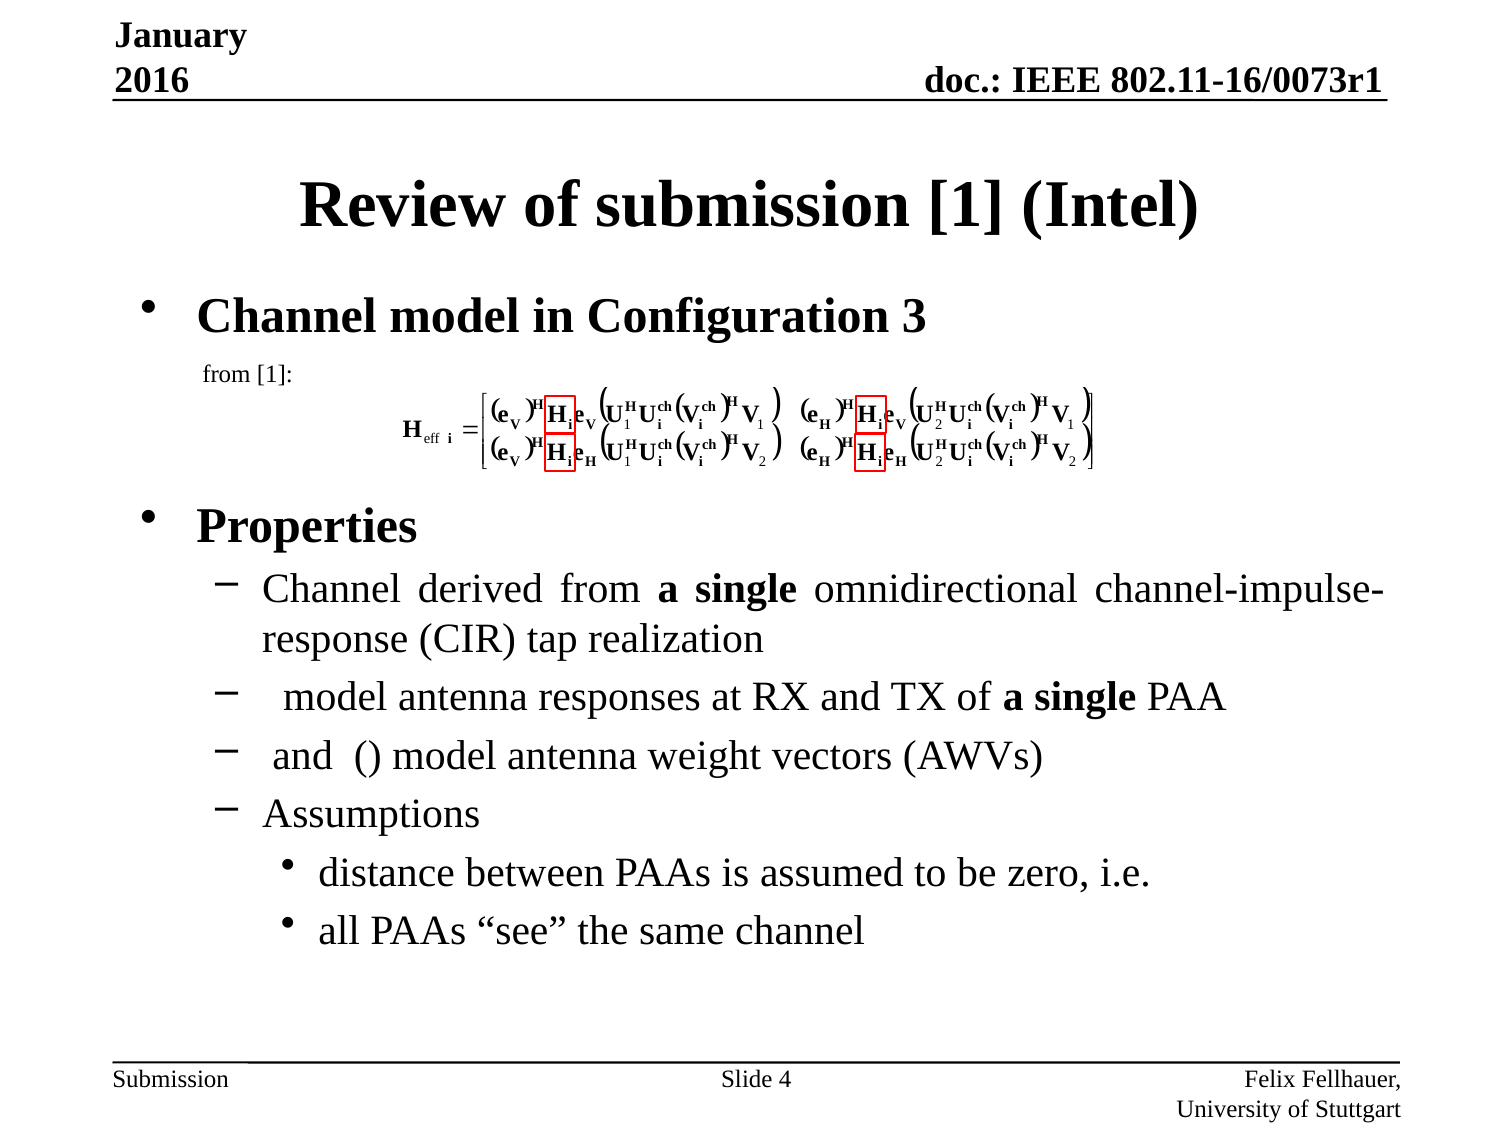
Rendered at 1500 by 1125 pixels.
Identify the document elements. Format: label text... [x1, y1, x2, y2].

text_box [398, 387, 1102, 476]
text_box from [1]: [187, 350, 606, 395]
title Review of submission [1] (Intel) [112, 112, 1388, 288]
slide_number Slide 4 [712, 1061, 800, 1093]
footer Felix Fellhauer, University of Stuttgart [1175, 1061, 1402, 1093]
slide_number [114, 54, 274, 101]
